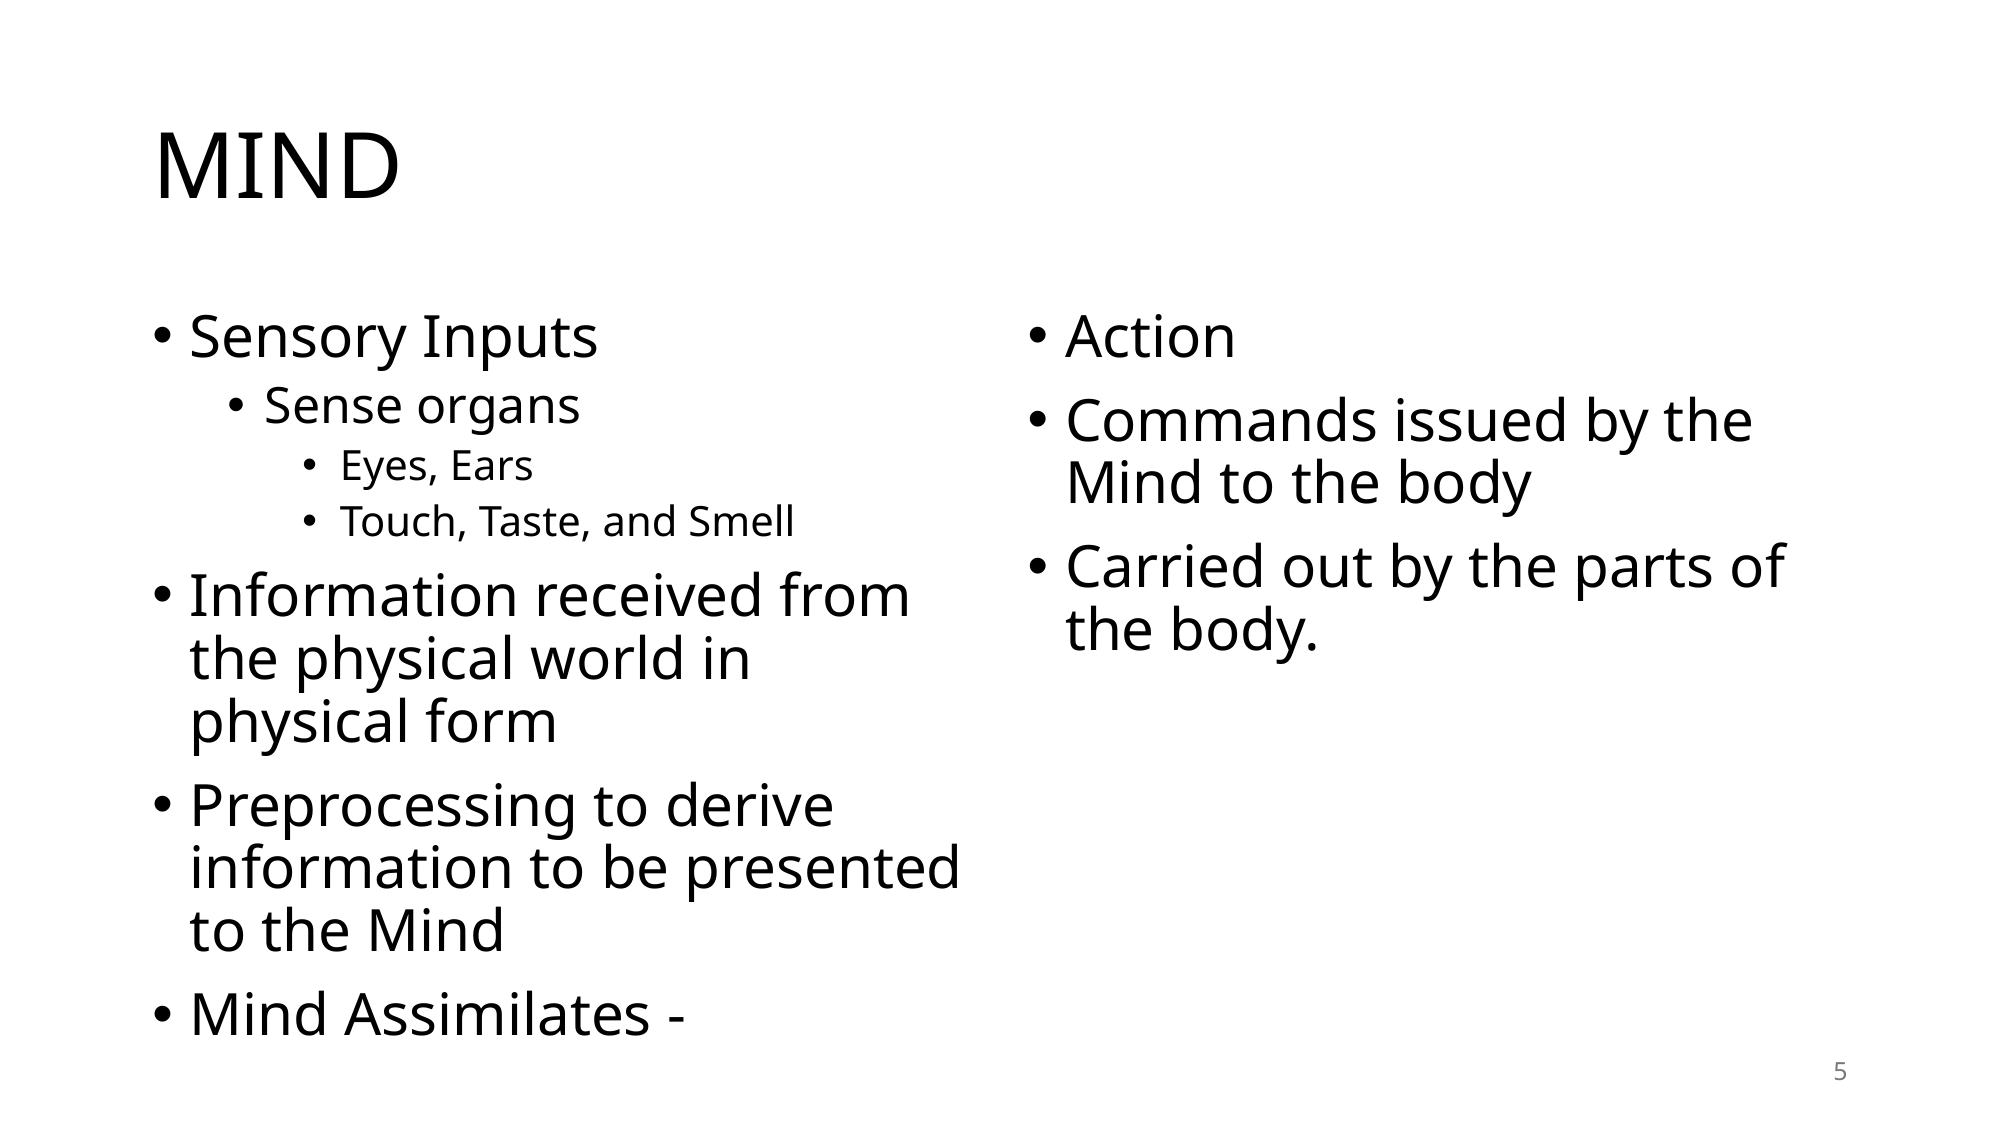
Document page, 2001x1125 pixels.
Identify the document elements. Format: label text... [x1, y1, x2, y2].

slide_number 5 [1412, 1042, 1863, 1103]
title MIND [137, 59, 1863, 278]
list Sensory Inputs Sense organs Eyes, Ears Touch, Taste, and Smell Information received from the physical world in physical form Preprocessing to derive information to be presented to the Mind Mind Assimilates - [137, 299, 988, 1014]
list Action Commands issued by the Mind to the body Carried out by the parts of the body. [1012, 299, 1863, 1014]
